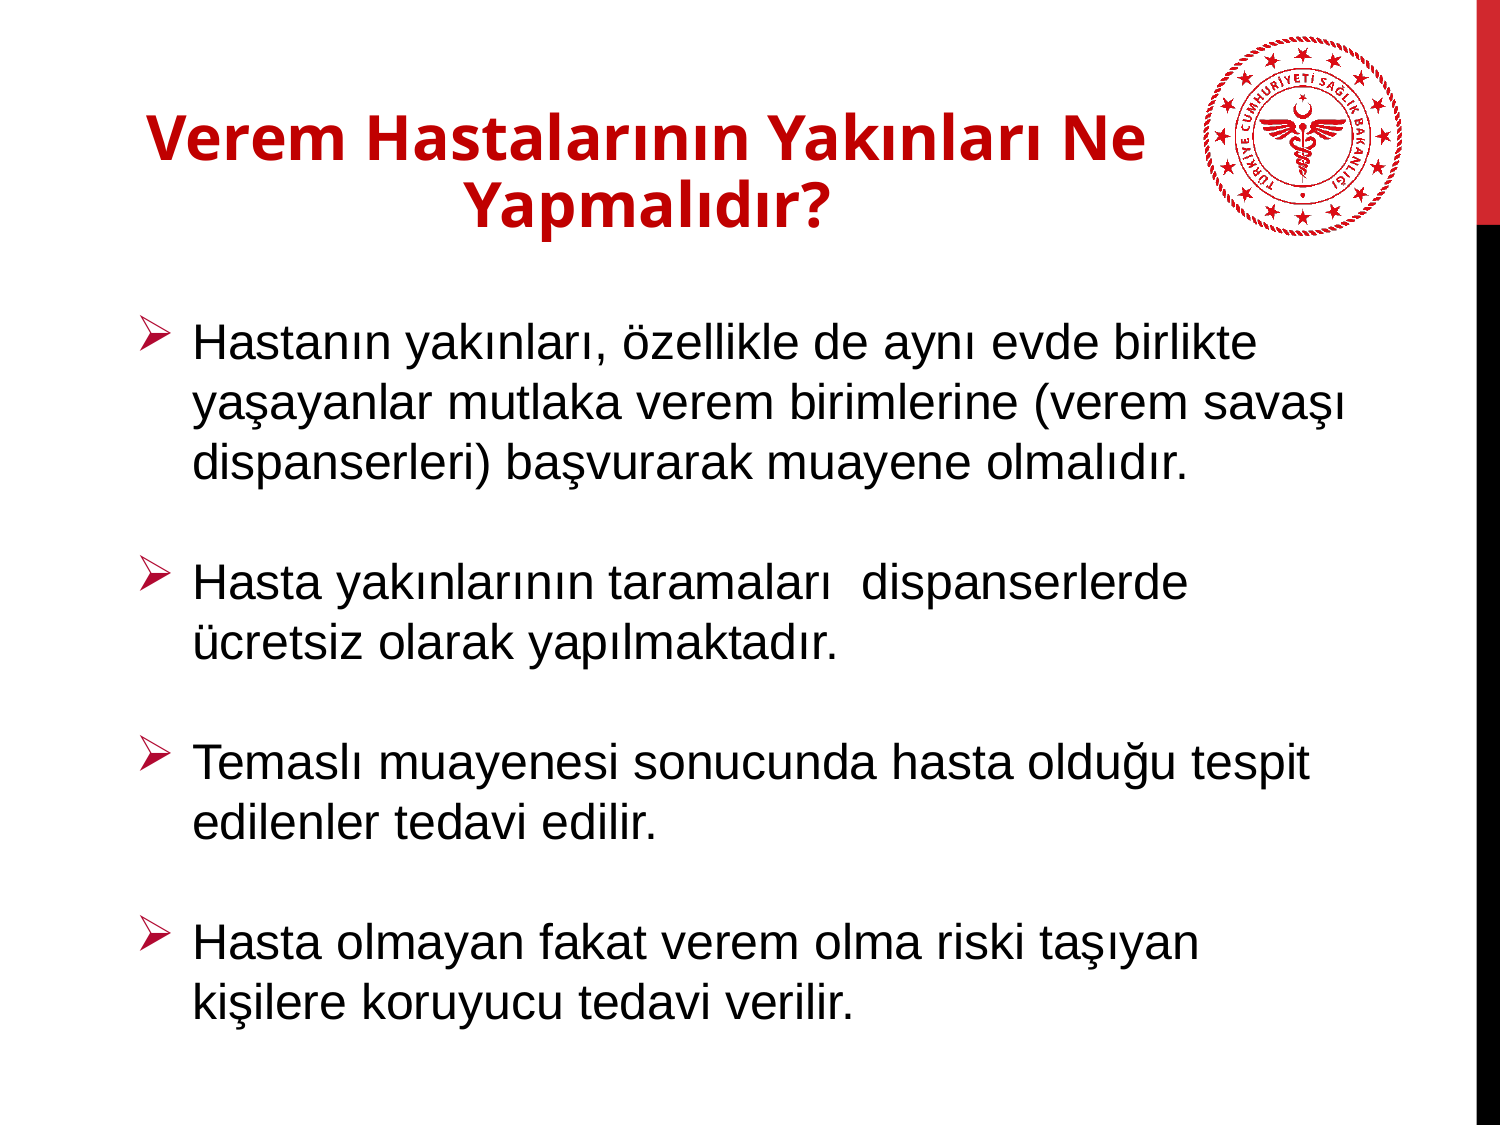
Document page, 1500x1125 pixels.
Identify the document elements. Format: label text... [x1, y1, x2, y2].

text_box [10, 0, 405, 308]
text_box Hastanın yakınları, özellikle de aynı evde birlikte yaşayanlar mutlaka verem birimlerine (verem savaşı dispanserleri) başvurarak muayene olmalıdır. Hasta yakınlarının taramaları dispanserlerde ücretsiz olarak yapılmaktadır. Temaslı muayenesi sonucunda hasta olduğu tespit edilenler tedavi edilir. Hasta olmayan fakat verem olma riski taşıyan kişilere koruyucu tedavi verilir. [82, 302, 1418, 1083]
picture [1180, 13, 1425, 259]
text_box Verem Hastalarının Yakınları Ne Yapmalıdır? [92, 42, 1203, 268]
